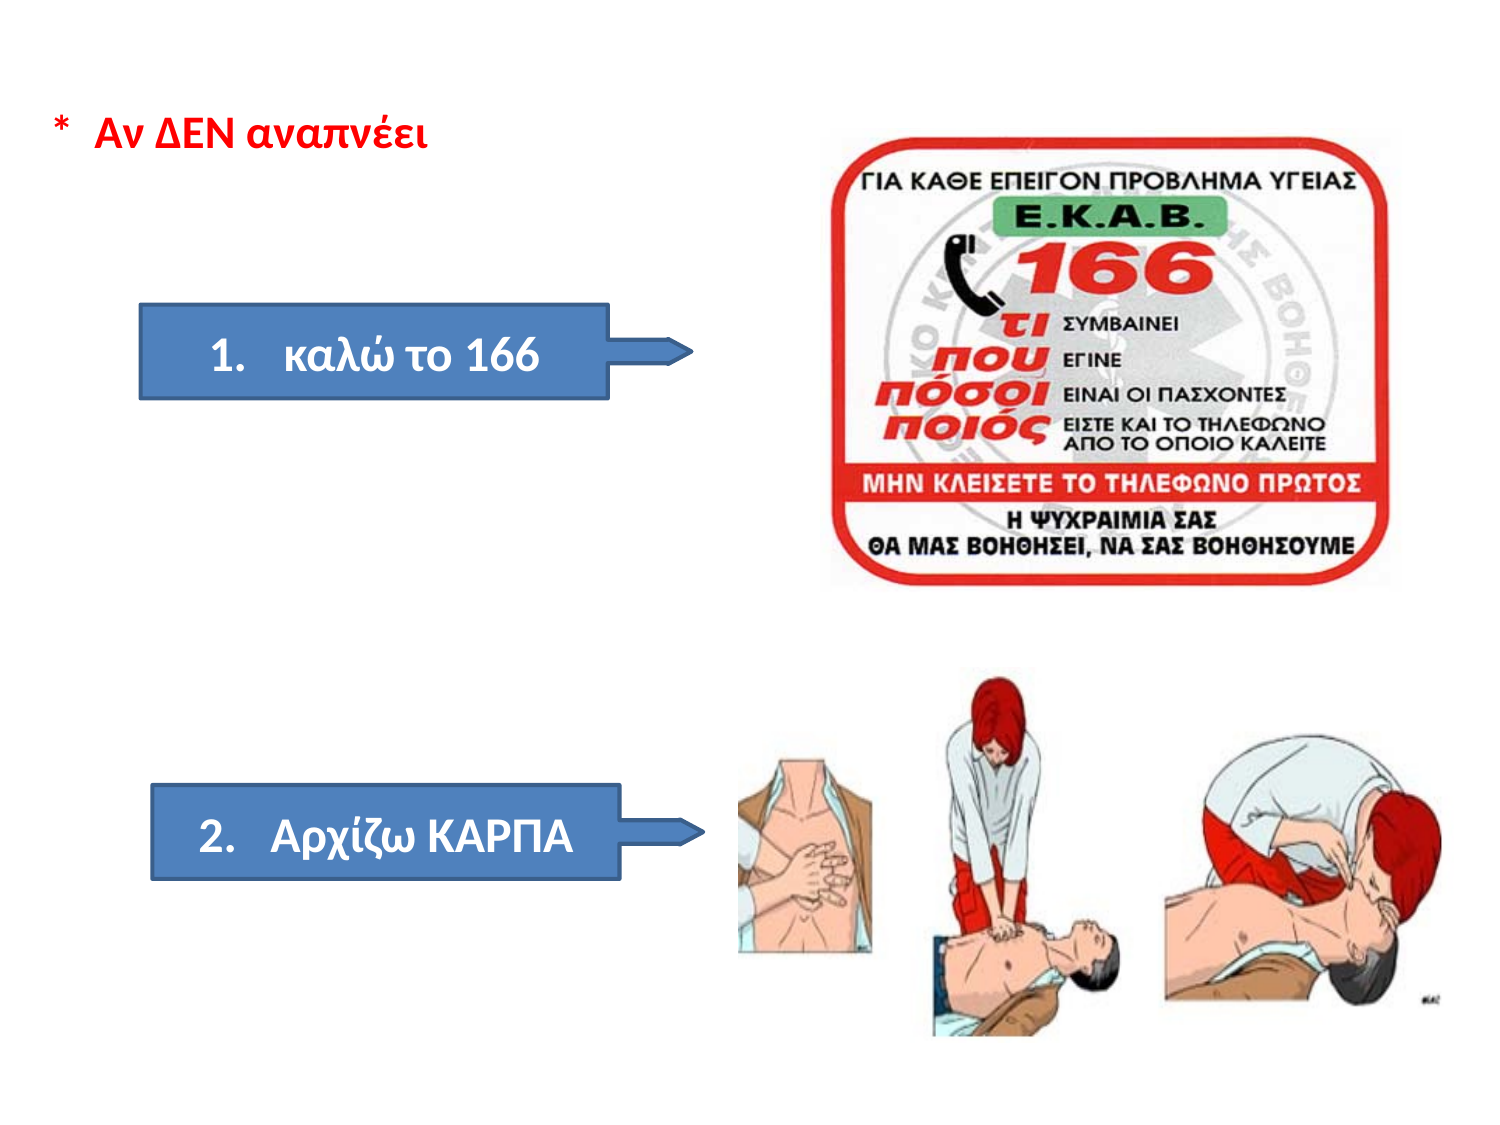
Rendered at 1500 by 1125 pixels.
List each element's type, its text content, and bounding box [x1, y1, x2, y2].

text_box καλώ το 166 [138, 302, 694, 401]
picture [738, 667, 1454, 1044]
title * Αν ΔΕΝ αναπνέει [35, 93, 750, 223]
text_box 2. Αρχίζω ΚΑΡΠΑ [150, 782, 706, 881]
picture [820, 128, 1407, 600]
